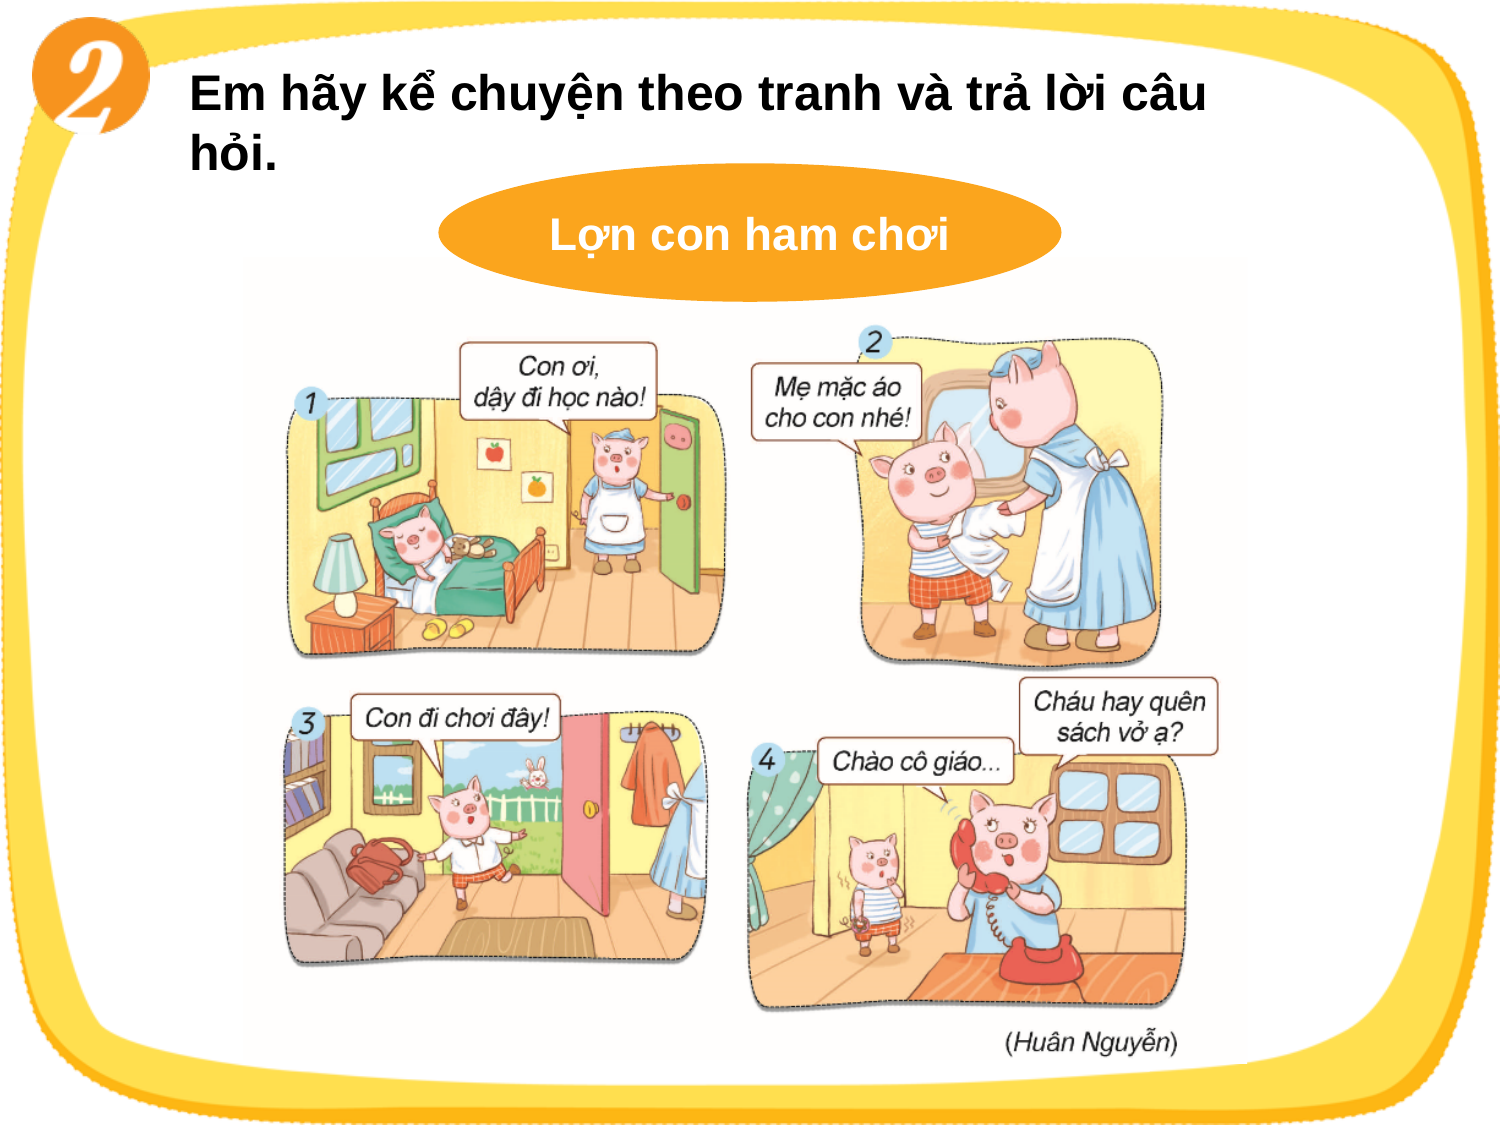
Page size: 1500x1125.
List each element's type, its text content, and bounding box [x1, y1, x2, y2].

text_box Lợn con ham chơi [437, 162, 1063, 257]
picture [0, 0, 1500, 1125]
text_box Em hãy kể chuyện theo tranh và trả lời câu hỏi. [174, 53, 1326, 188]
